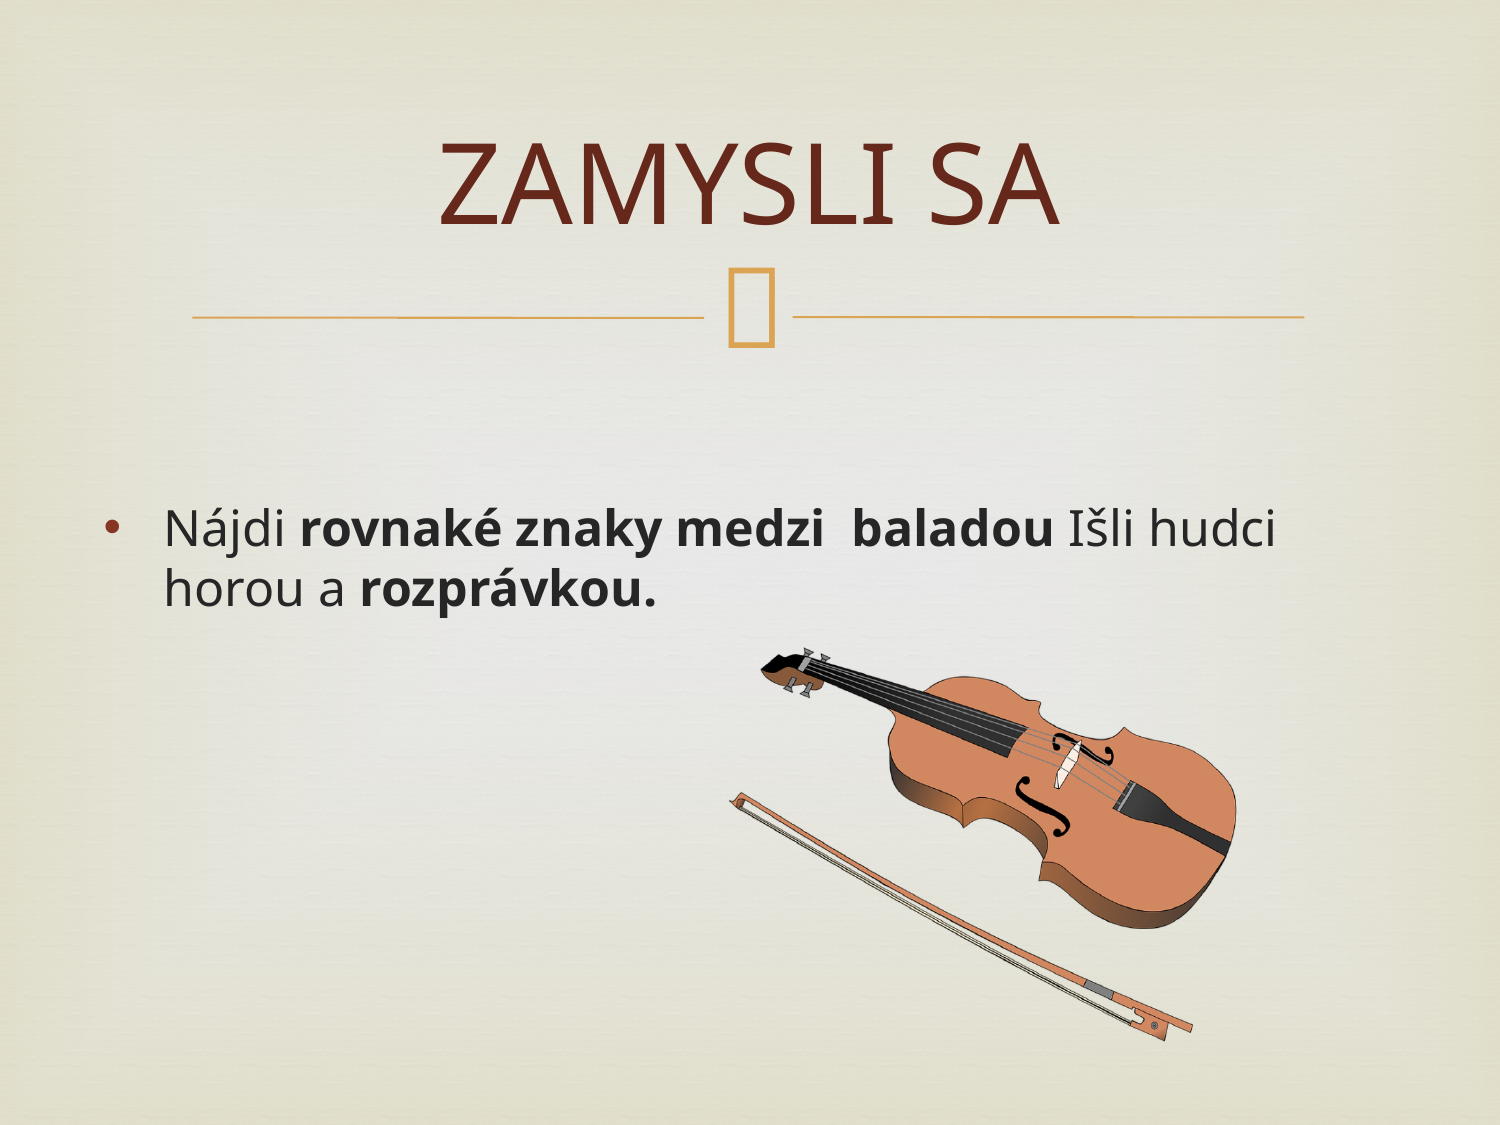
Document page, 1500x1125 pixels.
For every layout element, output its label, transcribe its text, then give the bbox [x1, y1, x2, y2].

picture [714, 621, 1271, 1079]
title ZAMYSLI SA [112, 93, 1386, 267]
list Nájdi rovnaké znaky medzi baladou Išli hudci horou a rozprávkou. [88, 488, 1360, 1125]
